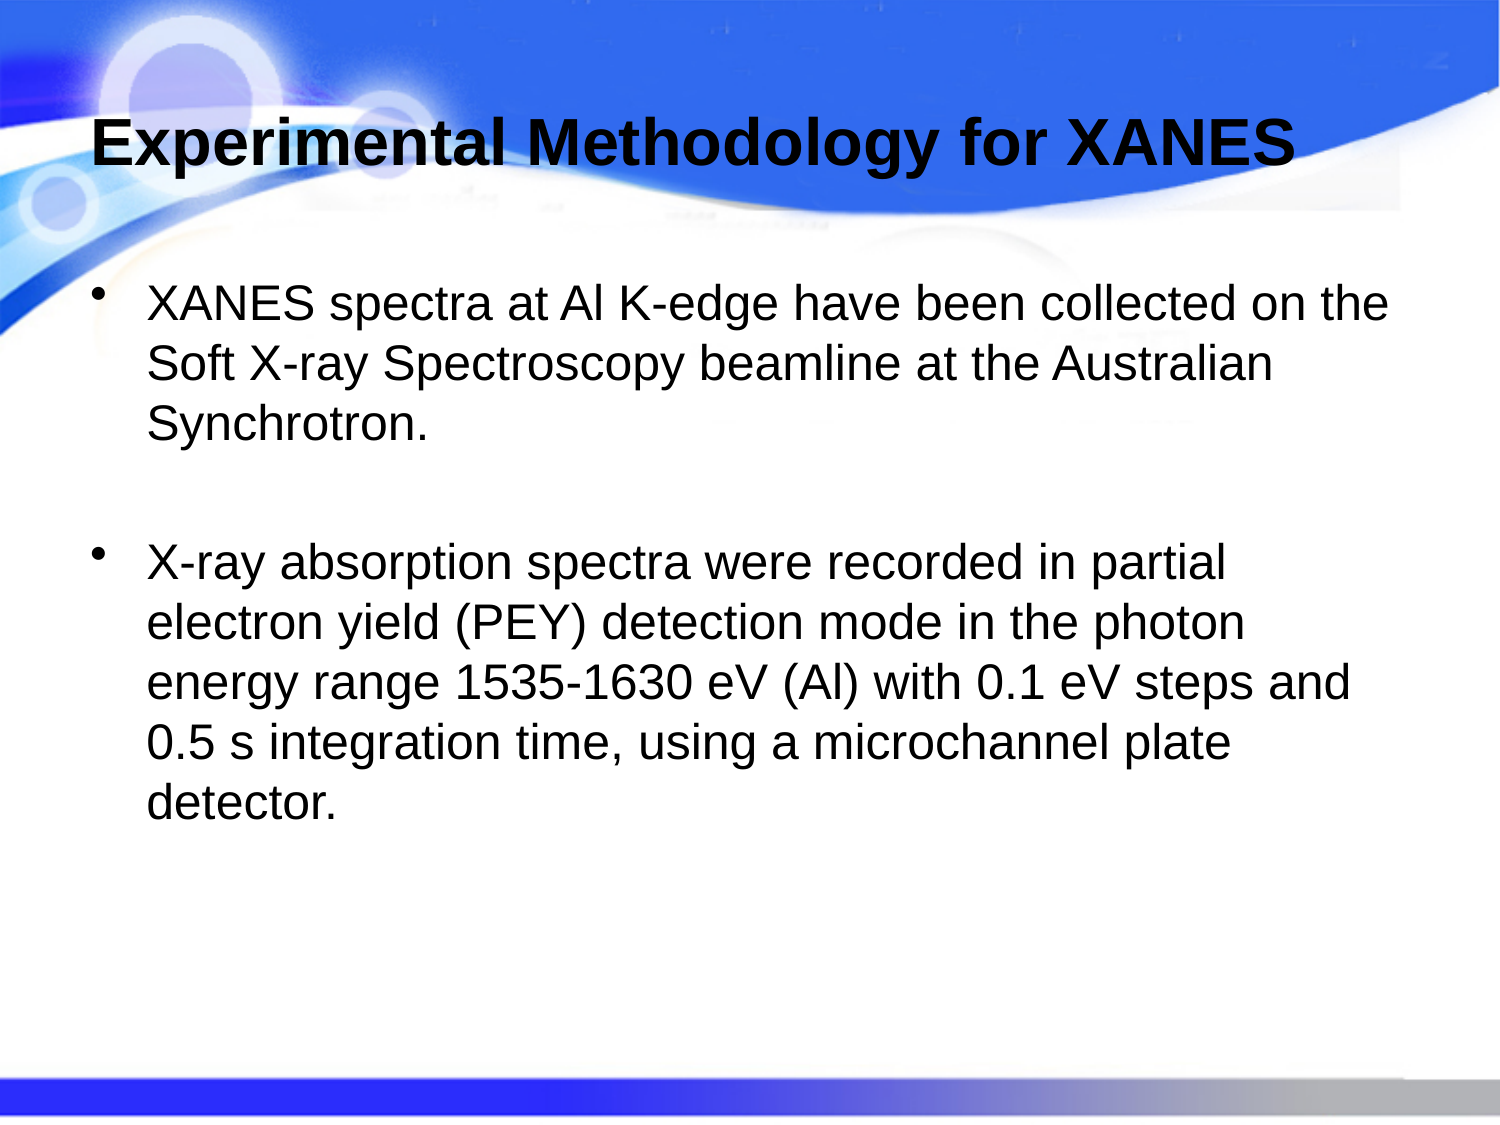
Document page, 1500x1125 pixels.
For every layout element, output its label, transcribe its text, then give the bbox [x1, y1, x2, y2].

picture [0, 0, 1500, 1125]
title Experimental Methodology for XANES [75, 45, 1425, 233]
list XANES spectra at Al K-edge have been collected on the Soft X-ray Spectroscopy beamline at the Australian Synchrotron. X-ray absorption spectra were recorded in partial electron yield (PEY) detection mode in the photon energy range 1535-1630 eV (Al) with 0.1 eV steps and 0.5 s integration time, using a microchannel plate detector. [75, 262, 1425, 1005]
